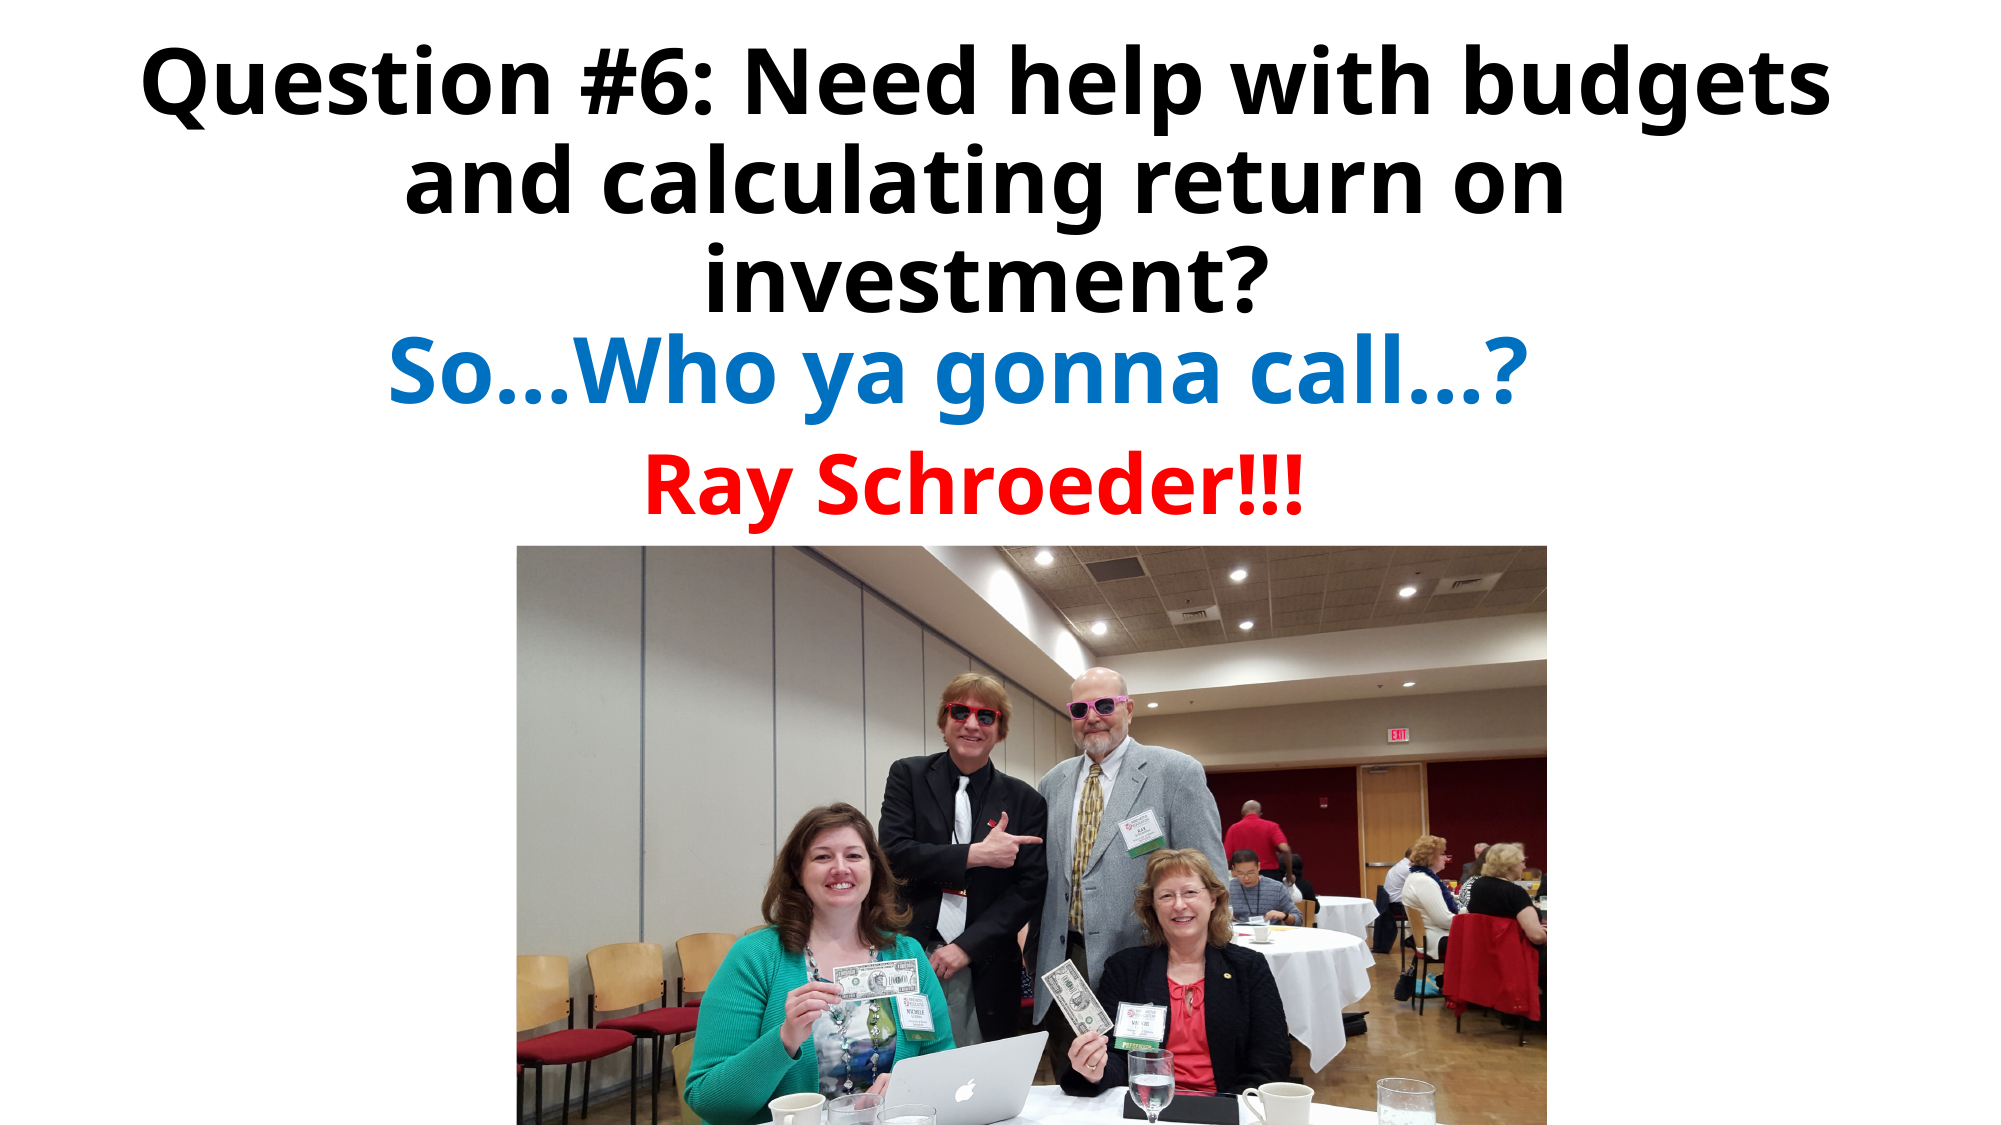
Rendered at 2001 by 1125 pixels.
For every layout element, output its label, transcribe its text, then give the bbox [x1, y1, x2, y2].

text_box So…Who ya gonna call…? [188, 304, 1729, 429]
title Question #6: Need help with budgets and calculating return on investment? [93, 44, 1879, 325]
text_box Ray Schroeder!!! [487, 423, 1462, 539]
picture [516, 545, 1547, 1125]
